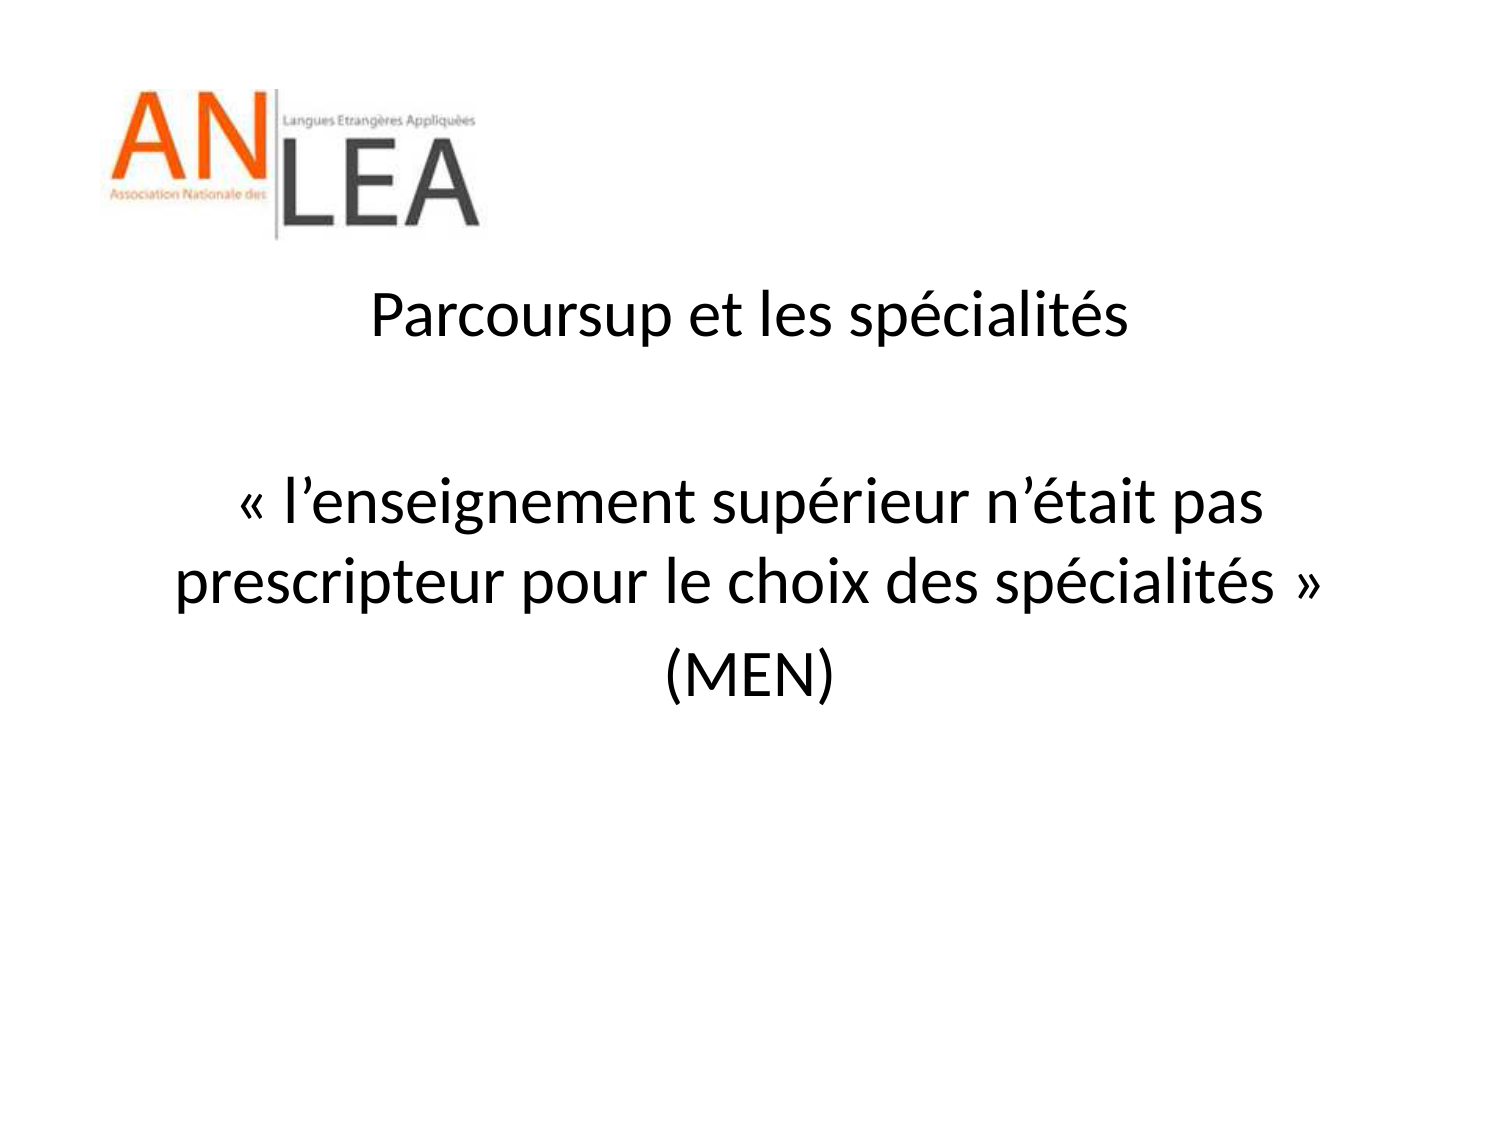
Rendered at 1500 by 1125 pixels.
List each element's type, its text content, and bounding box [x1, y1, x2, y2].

list Parcoursup et les spécialités « l’enseignement supérieur n’était pas prescripteur pour le choix des spécialités » (MEN) [75, 262, 1425, 1005]
picture [100, 89, 492, 244]
